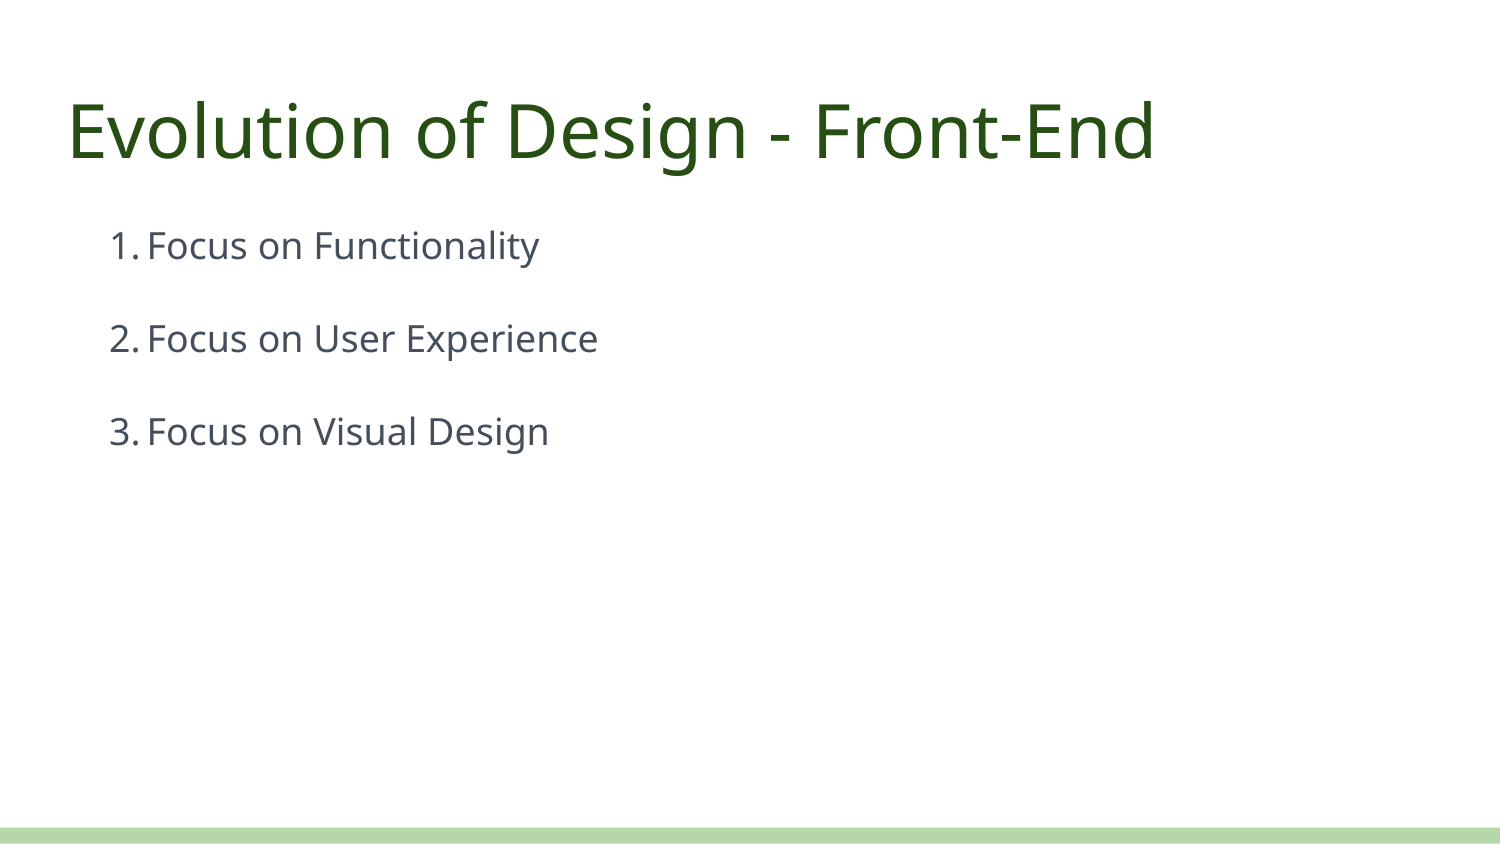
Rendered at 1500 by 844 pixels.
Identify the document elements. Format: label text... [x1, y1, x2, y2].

list Focus on Functionality Focus on User Experience Focus on Visual Design [56, 199, 1455, 751]
title Evolution of Design - Front-End [51, 51, 1449, 189]
